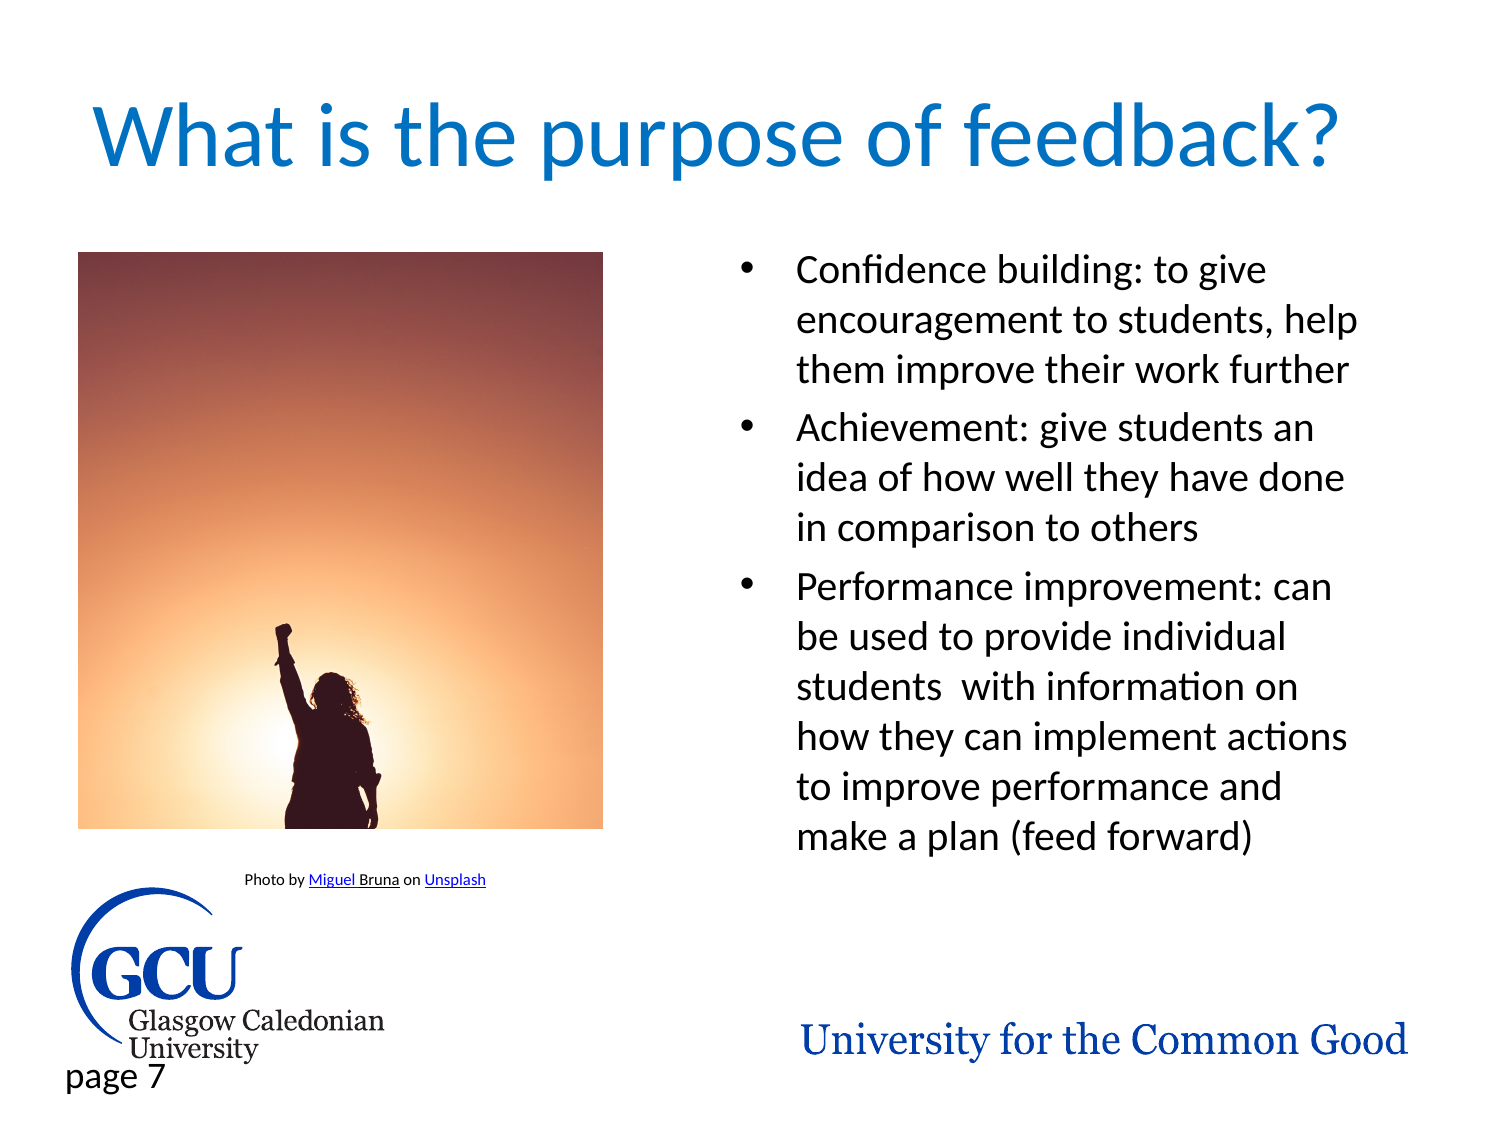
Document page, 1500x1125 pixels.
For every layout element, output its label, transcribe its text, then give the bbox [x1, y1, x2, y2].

list Confidence building: to give encouragement to students, help them improve their work further Achievement: give students an idea of how well they have done in comparison to others Performance improvement: can be used to provide individual students with information on how they can implement actions to improve performance and make a plan (feed forward) [725, 234, 1382, 998]
title What is the purpose of feedback? [50, 67, 1388, 200]
slide_number page 7 [50, 1043, 225, 1107]
text_box Photo by Miguel Bruna on Unsplash [229, 861, 570, 897]
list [77, 251, 603, 829]
